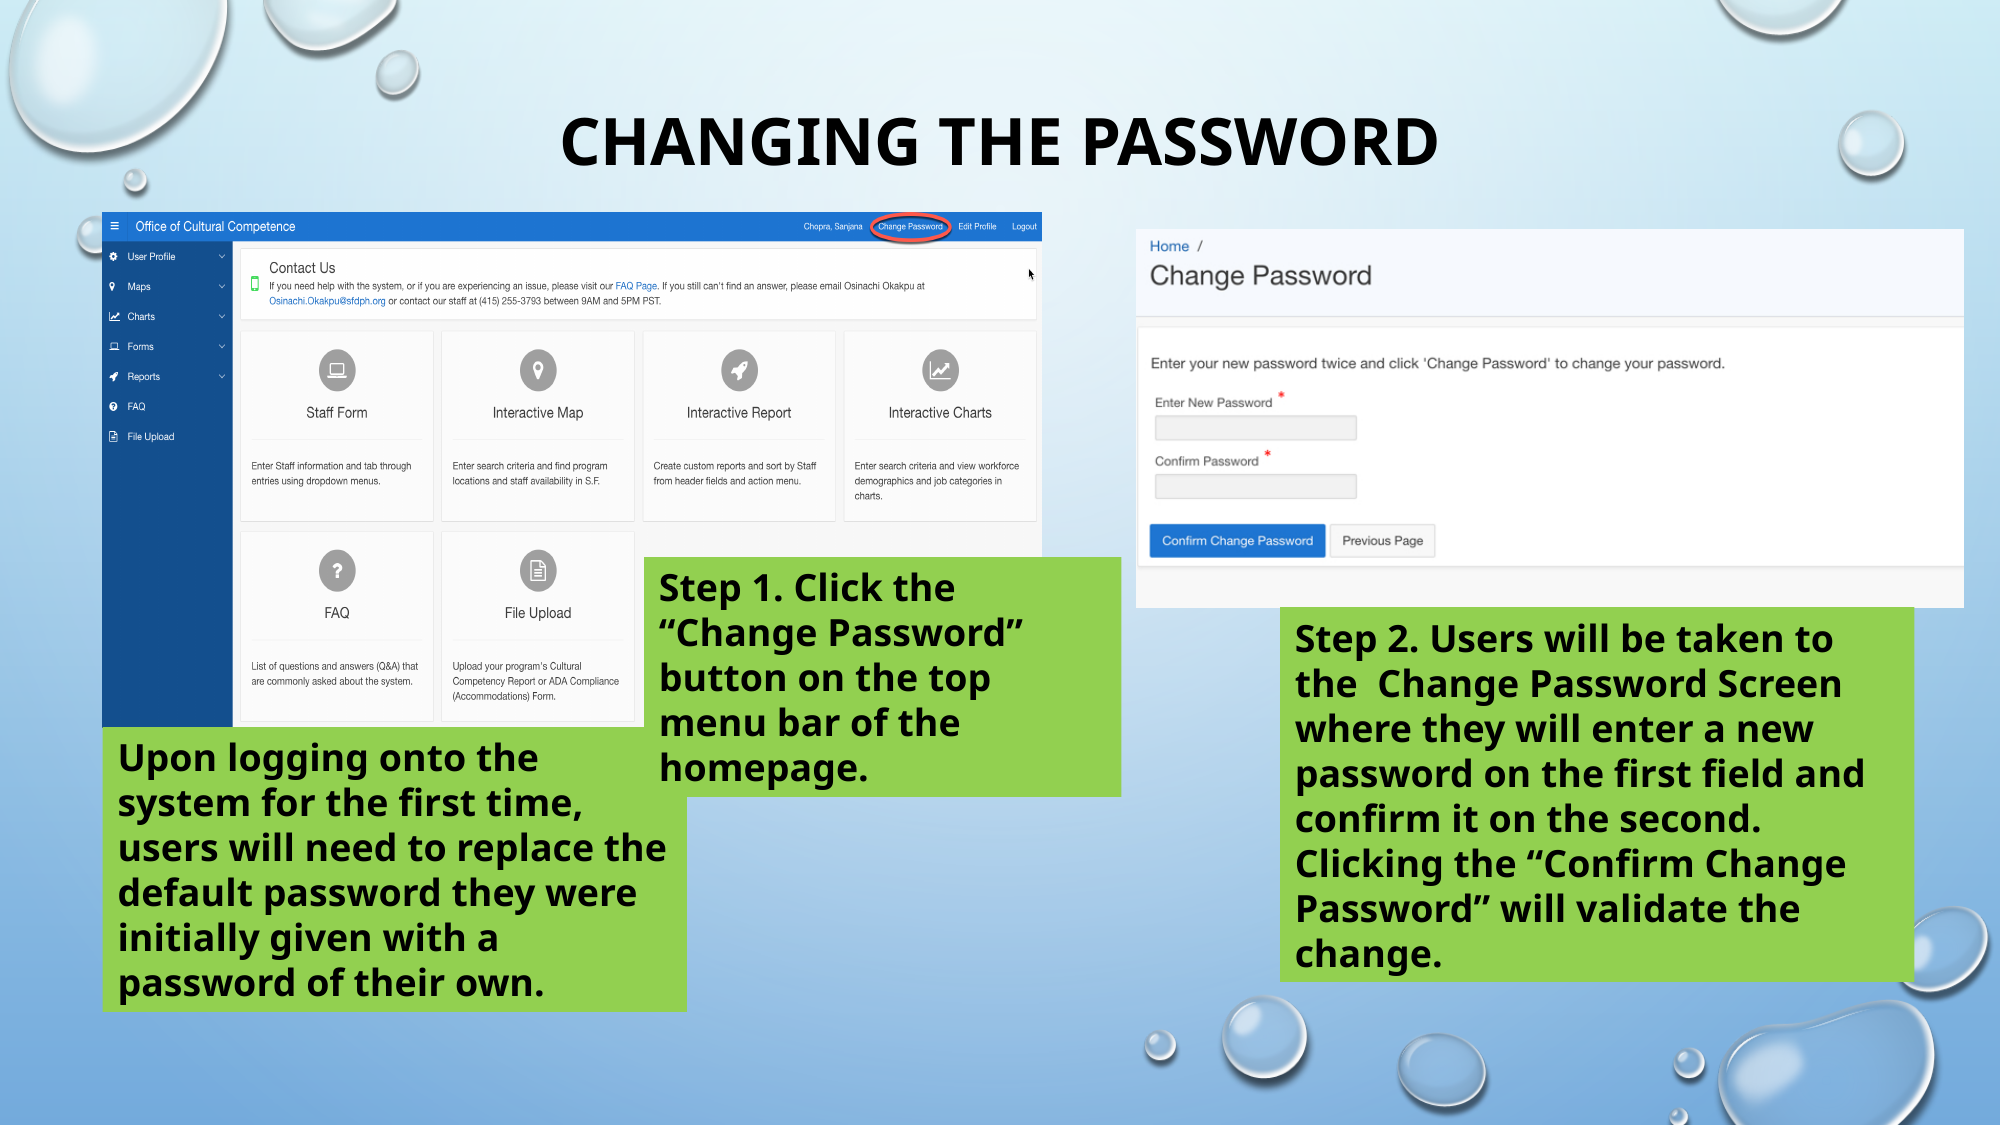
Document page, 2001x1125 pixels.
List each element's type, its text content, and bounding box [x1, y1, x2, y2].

text_box Upon logging onto the system for the first time, users will need to replace the default password they were initially given with a password of their own. [102, 735, 687, 1012]
text_box Step 2. Users will be taken to the Change Password Screen where they will enter a new password on the first field and confirm it on the second. Clicking the “Confirm Change Password” will validate the change. [1280, 618, 1915, 982]
picture [0, 0, 2000, 1125]
text_box Step 1. Click the “Change Password” button on the top menu bar of the homepage. [644, 557, 1122, 797]
title Changing the password [149, 101, 1851, 188]
